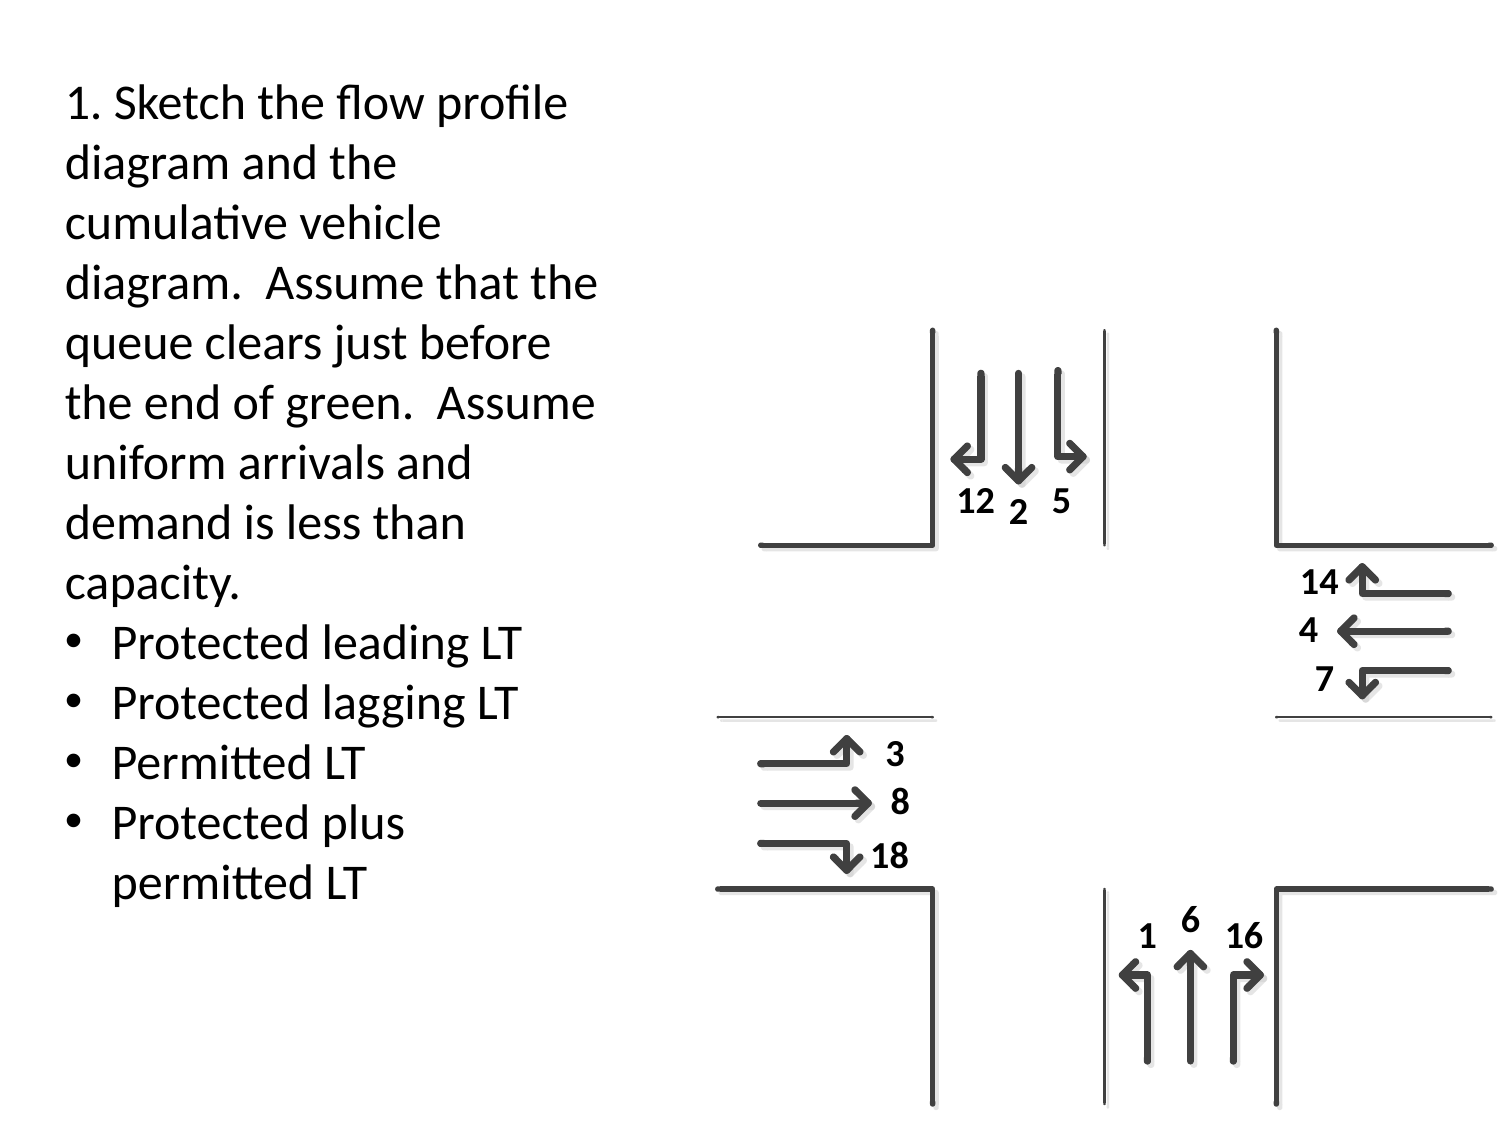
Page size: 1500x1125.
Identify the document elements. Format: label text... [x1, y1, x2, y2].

picture [712, 324, 1500, 1114]
text_box 1. Sketch the flow profile diagram and the cumulative vehicle diagram. Assume that the queue clears just before the end of green. Assume uniform arrivals and demand is less than capacity. Protected leading LT Protected lagging LT Permitted LT Protected plus permitted LT [50, 62, 625, 918]
